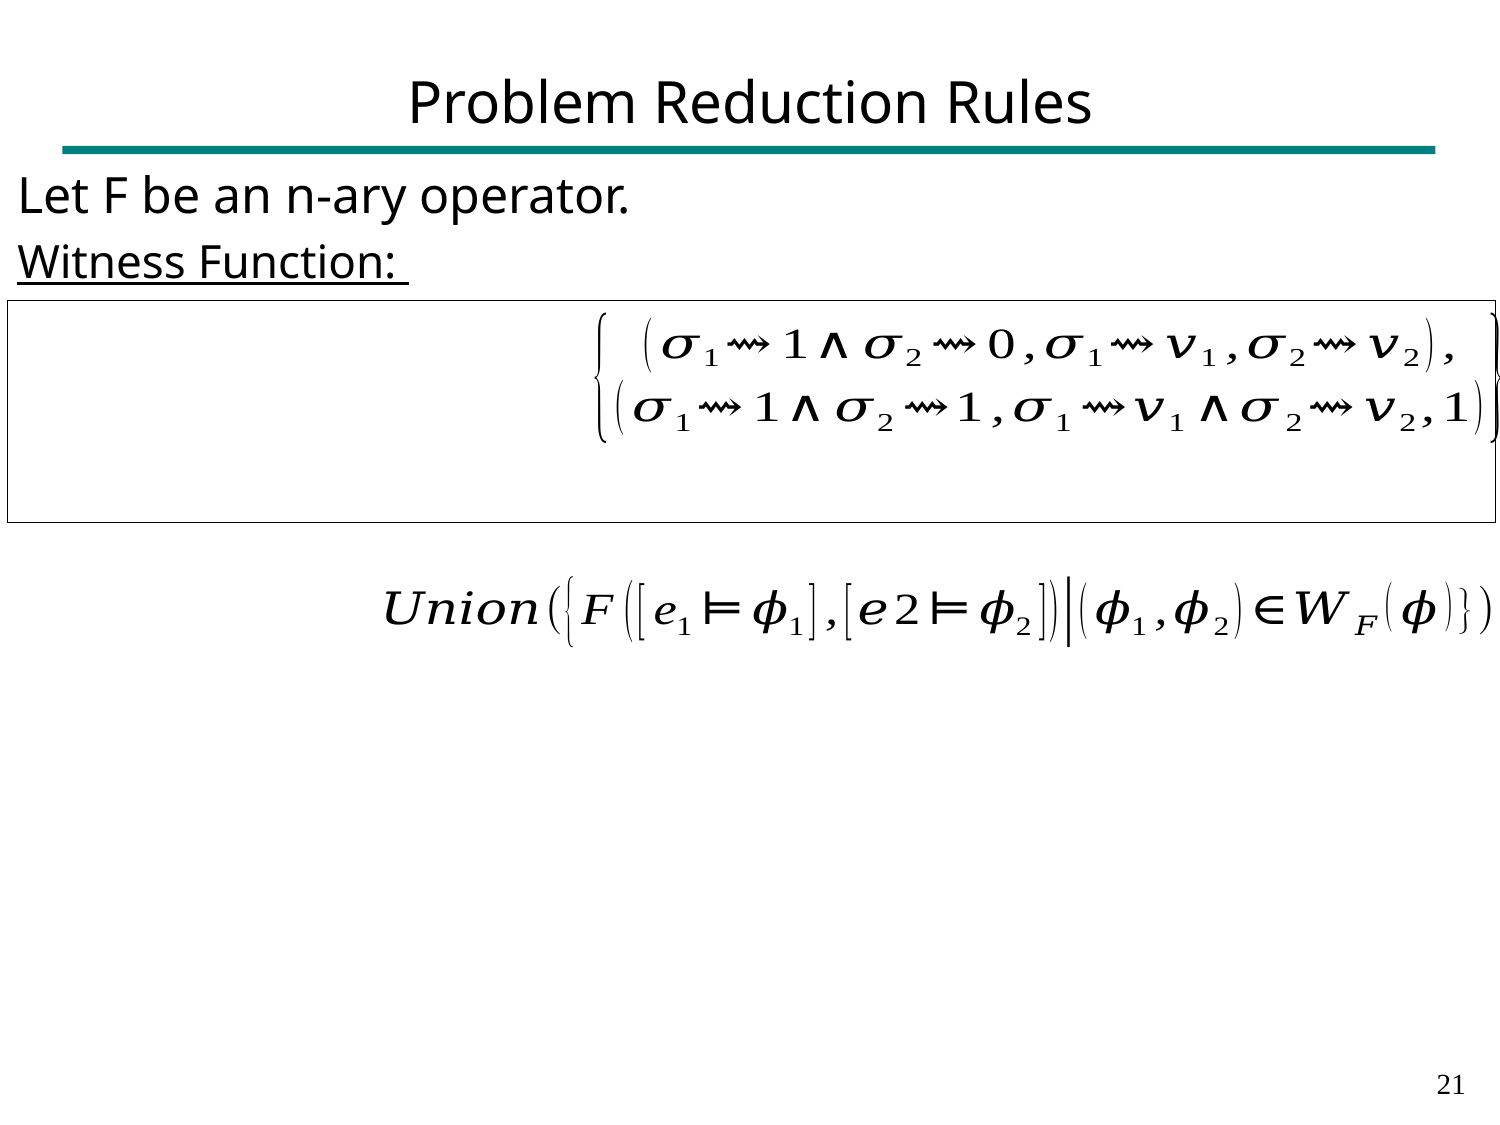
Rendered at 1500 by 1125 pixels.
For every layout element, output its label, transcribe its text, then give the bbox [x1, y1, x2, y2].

title Problem Reduction Rules [112, 49, 1388, 151]
slide_number 20 [1168, 1057, 1482, 1121]
